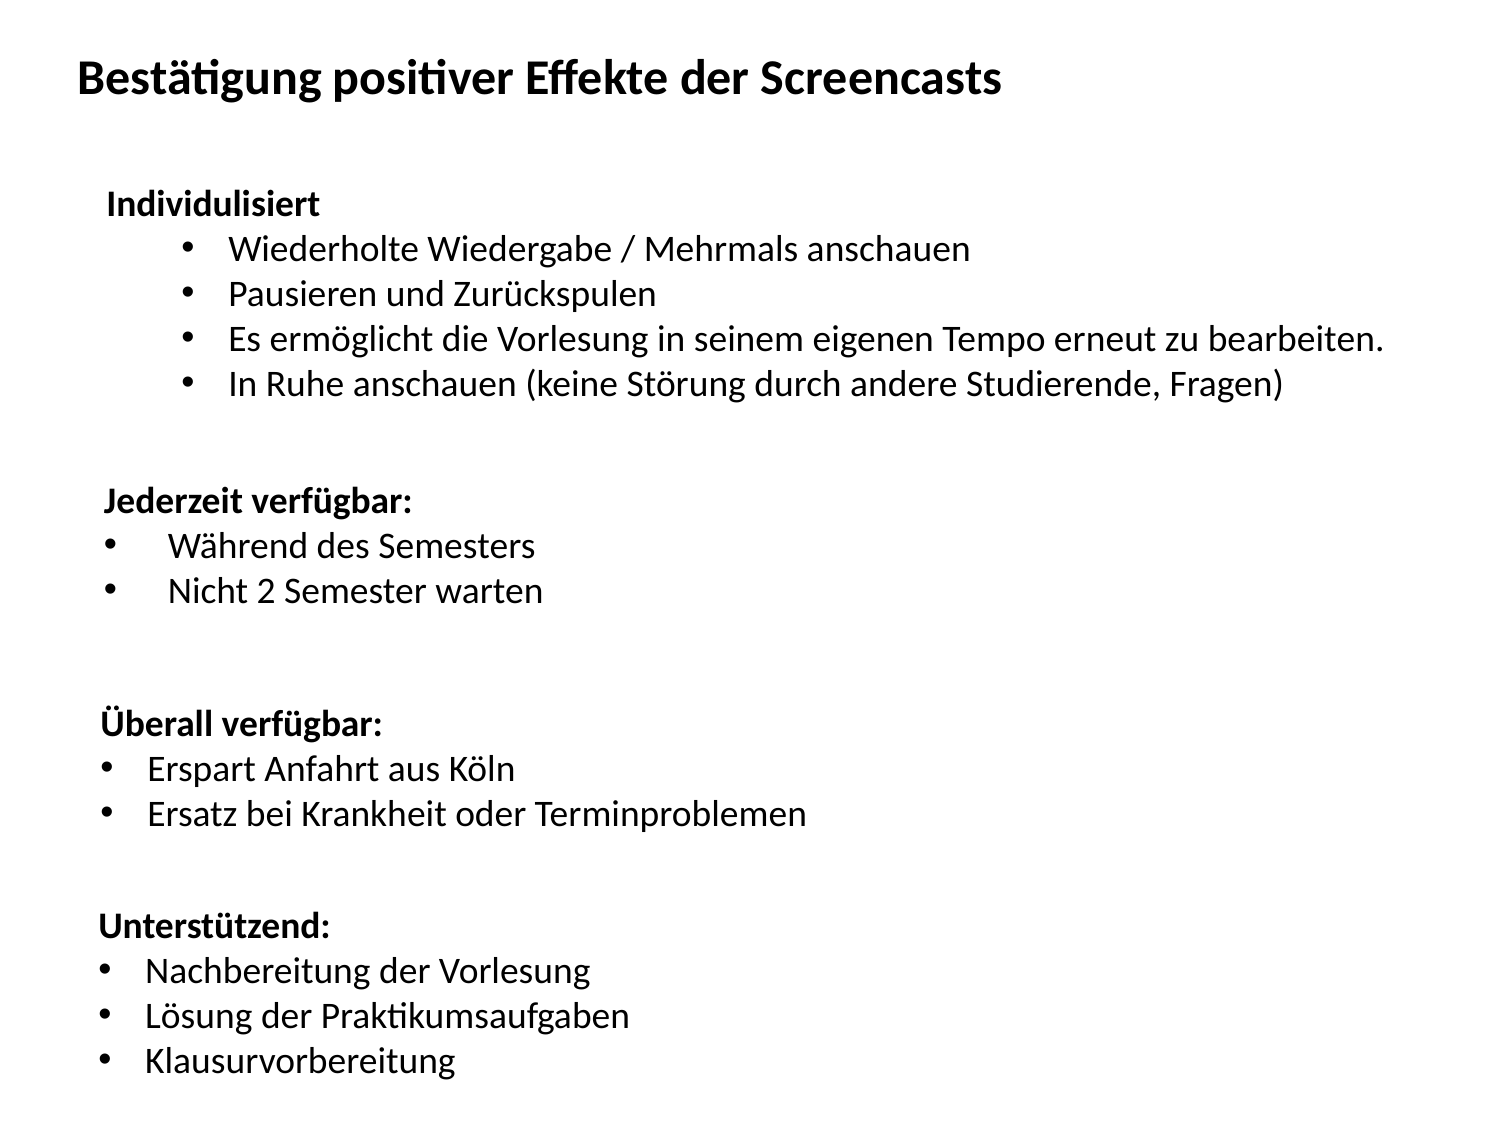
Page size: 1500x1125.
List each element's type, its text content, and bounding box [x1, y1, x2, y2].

text_box Bestätigung positiver Effekte der Screencasts [63, 37, 1018, 112]
text_box Überall verfügbar: Erspart Anfahrt aus Köln Ersatz bei Krankheit oder Terminproblemen [85, 691, 1280, 842]
text_box Unterstützend: Nachbereitung der Vorlesung Lösung der Praktikumsaufgaben Klausurvorbereitung [83, 893, 1278, 1089]
text_box Individulisiert Wiederholte Wiedergabe / Mehrmals anschauen Pausieren und Zurückspulen Es ermöglicht die Vorlesung in seinem eigenen Tempo erneut zu bearbeiten. In Ruhe anschauen (keine Störung durch andere Studierende, Fragen) [91, 171, 1401, 547]
text_box Jederzeit verfügbar: Während des Semesters Nicht 2 Semester warten [89, 468, 1283, 618]
